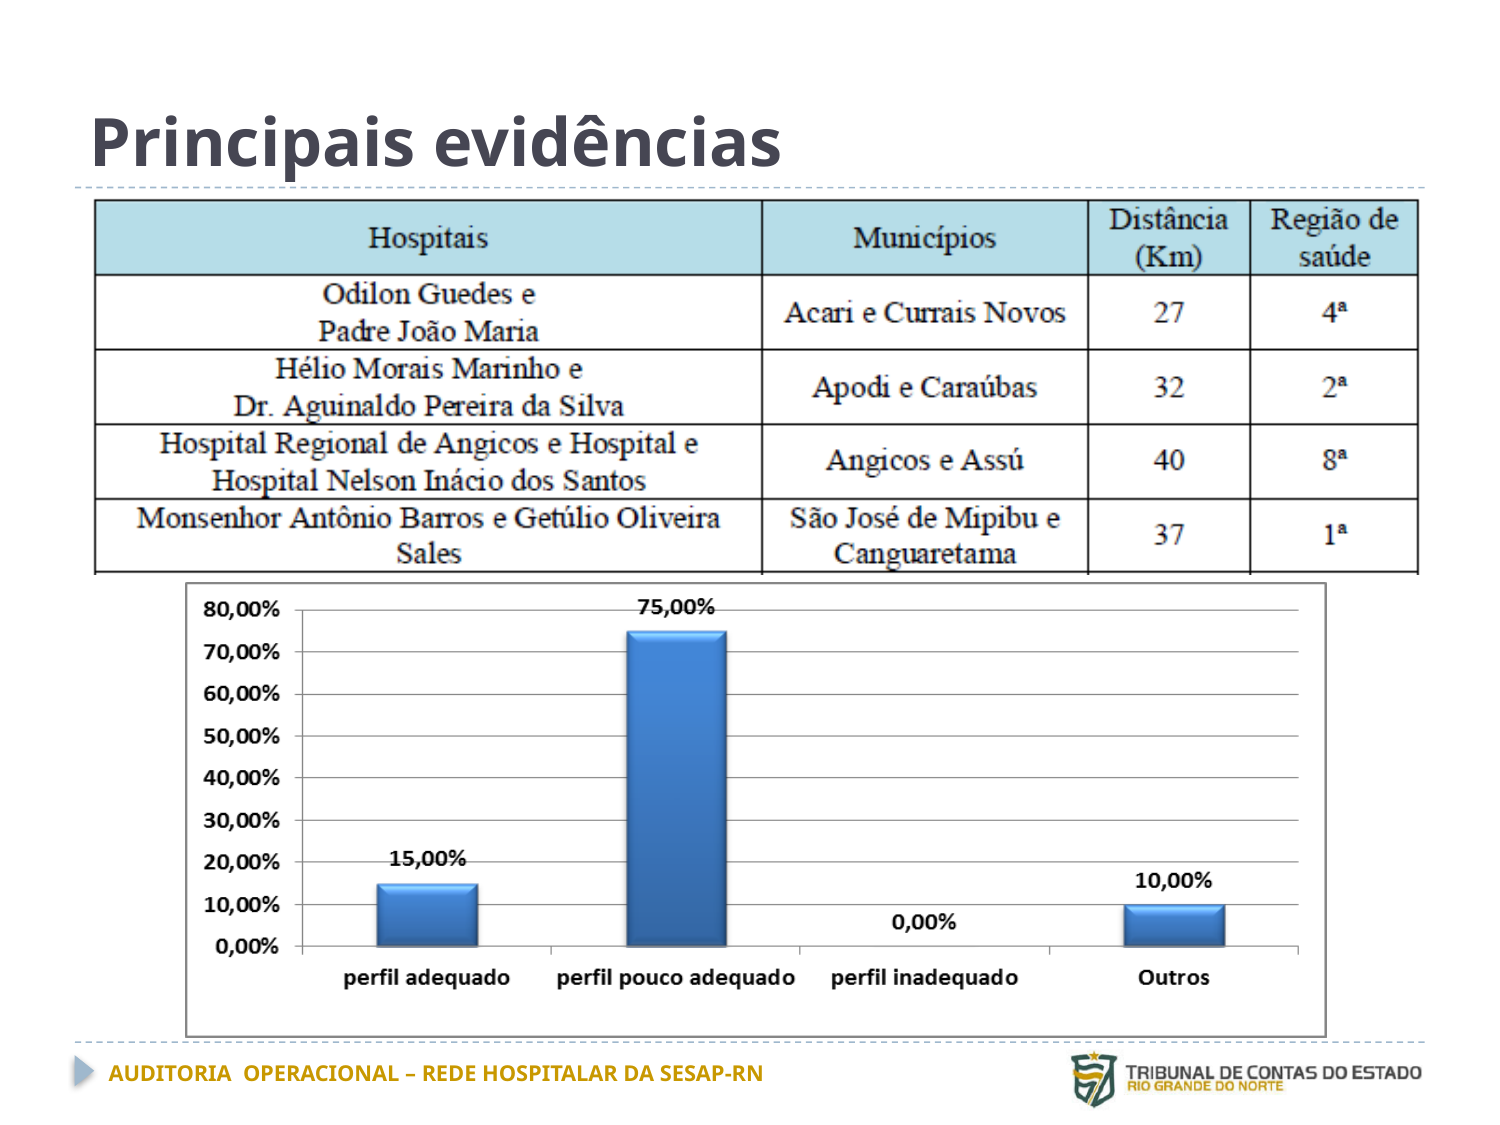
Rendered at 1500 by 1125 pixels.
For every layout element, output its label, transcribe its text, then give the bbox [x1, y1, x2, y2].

picture [184, 582, 1327, 1038]
picture [88, 195, 1423, 575]
text_box AUDITORIA OPERACIONAL – REDE HOSPITALAR DA SESAP-RN [93, 1052, 1032, 1094]
title Principais evidências [75, 24, 1425, 188]
picture [1066, 1047, 1423, 1112]
